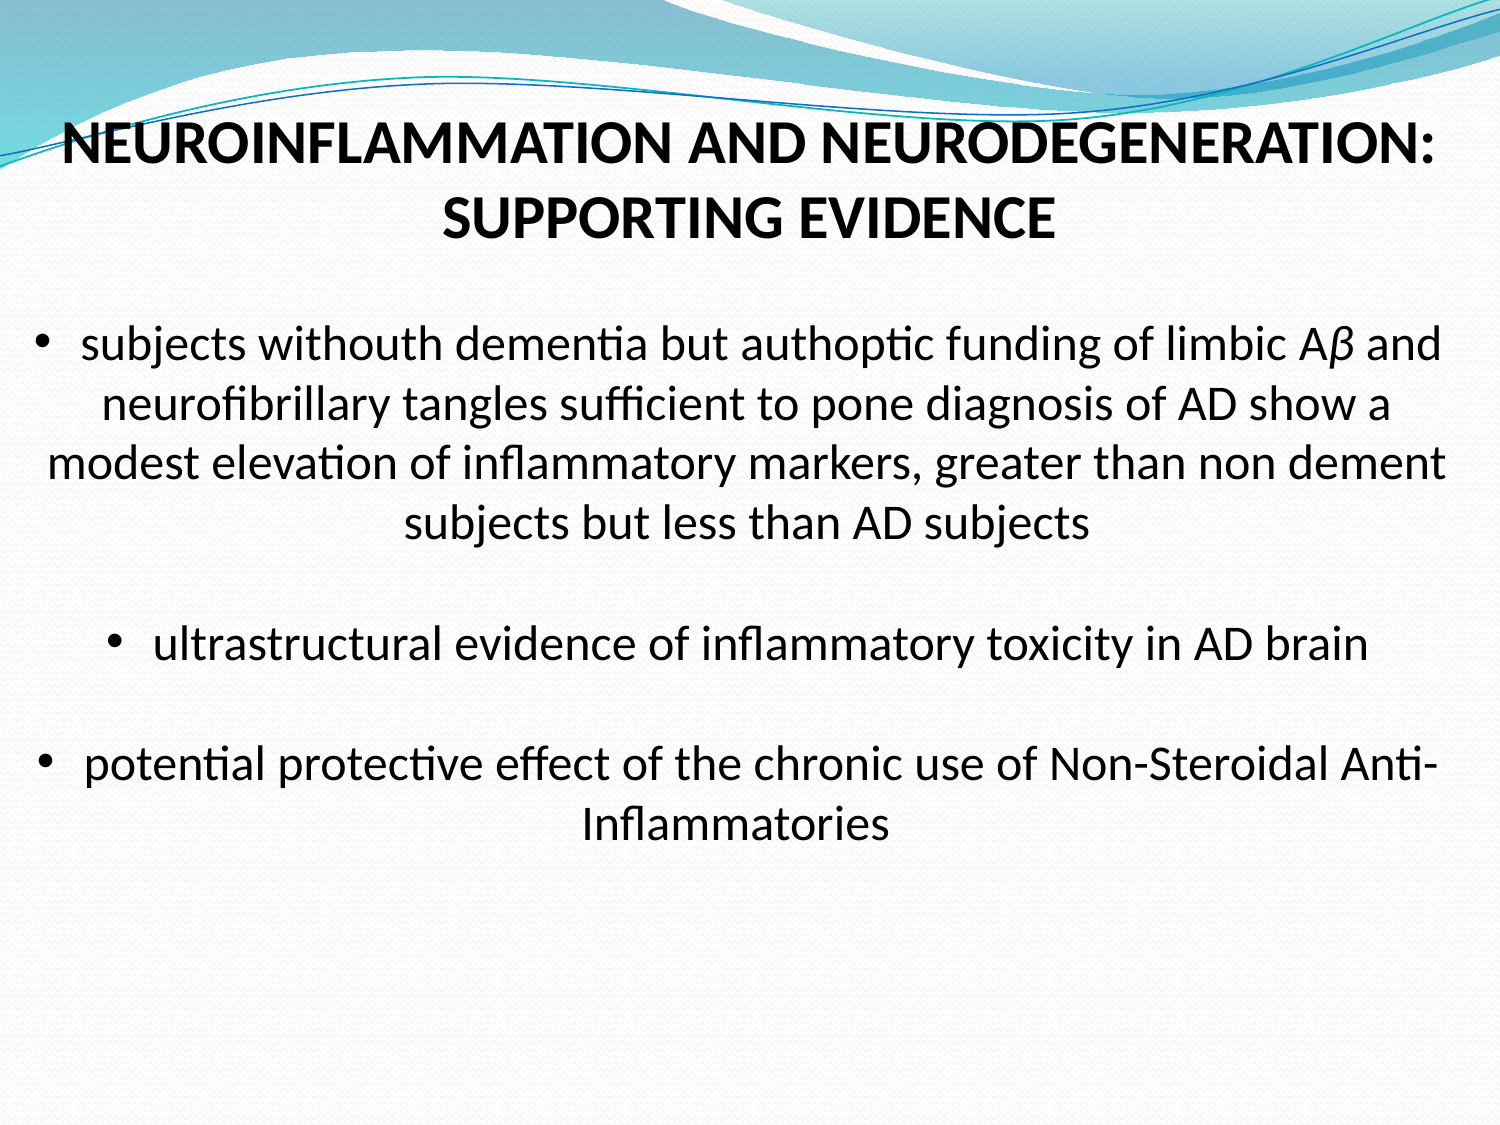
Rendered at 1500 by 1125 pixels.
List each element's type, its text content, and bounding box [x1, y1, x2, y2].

text_box NEUROINFLAMMATION AND NEURODEGENERATION: SUPPORTING EVIDENCE [0, 93, 1500, 259]
text_box subjects withouth dementia but authoptic funding of limbic Aβ and neurofibrillary tangles sufficient to pone diagnosis of AD show a modest elevation of inflammatory markers, greater than non dement subjects but less than AD subjects ultrastructural evidence of inflammatory toxicity in AD brain potential protective effect of the chronic use of Non-Steroidal Anti-Inflammatories [17, 302, 1477, 858]
